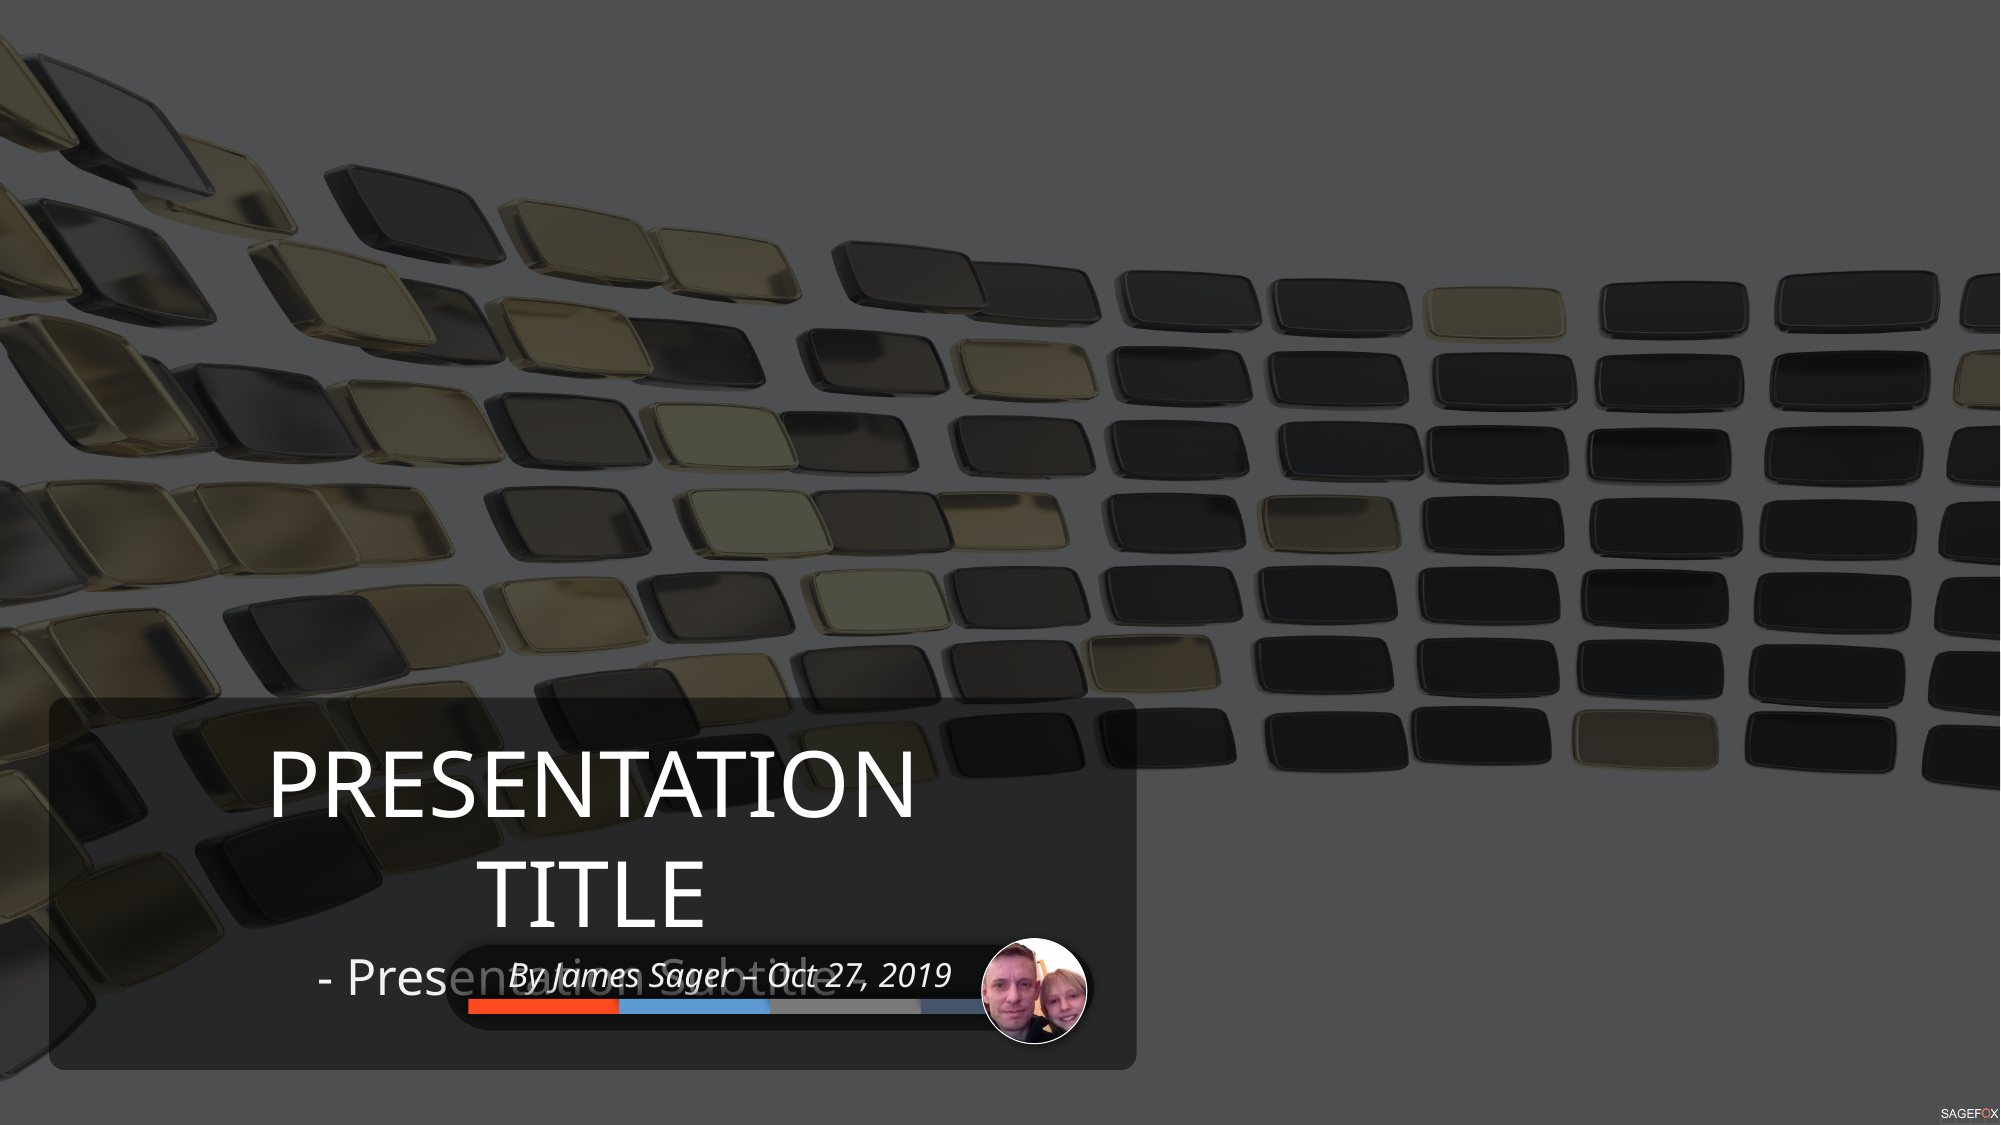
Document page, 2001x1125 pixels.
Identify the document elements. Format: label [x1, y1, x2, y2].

text_box [49, 697, 1137, 1071]
picture [1940, 0, 2001, 1125]
text_box [445, 938, 1095, 1044]
